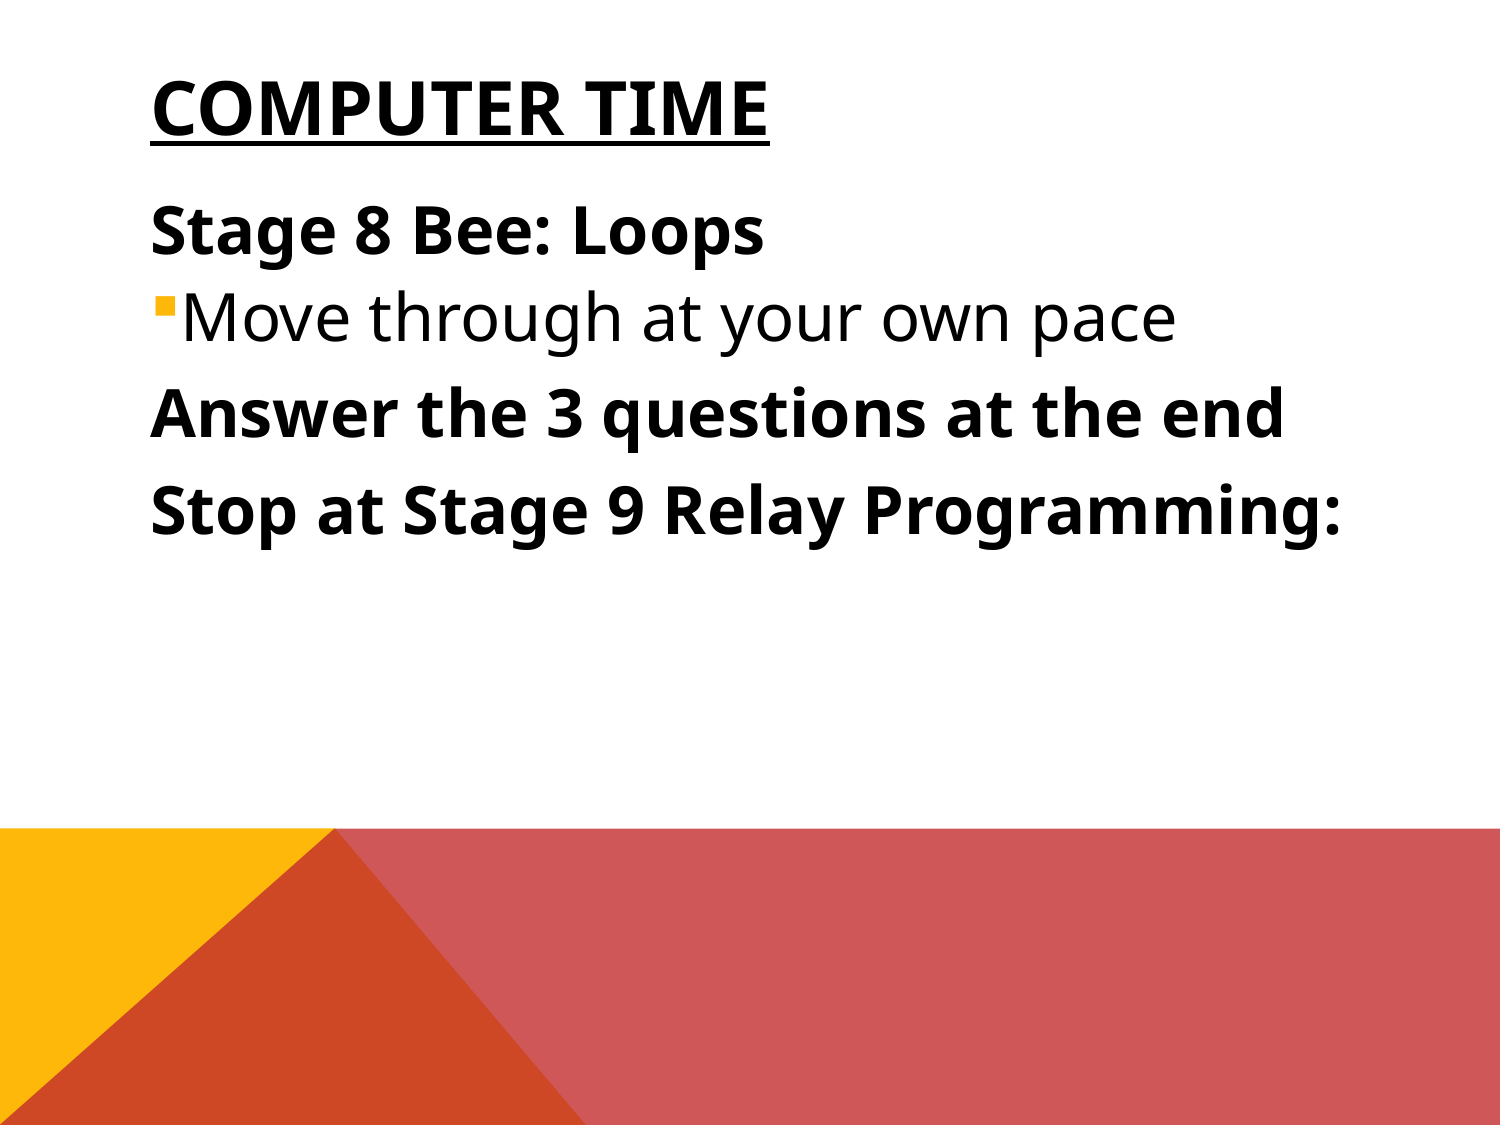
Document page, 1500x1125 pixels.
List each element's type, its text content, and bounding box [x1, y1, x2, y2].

list Stage 8 Bee: Loops Move through at your own pace Answer the 3 questions at the end Stop at Stage 9 Relay Programming: [135, 180, 1369, 768]
title Computer Time [135, 60, 1369, 150]
